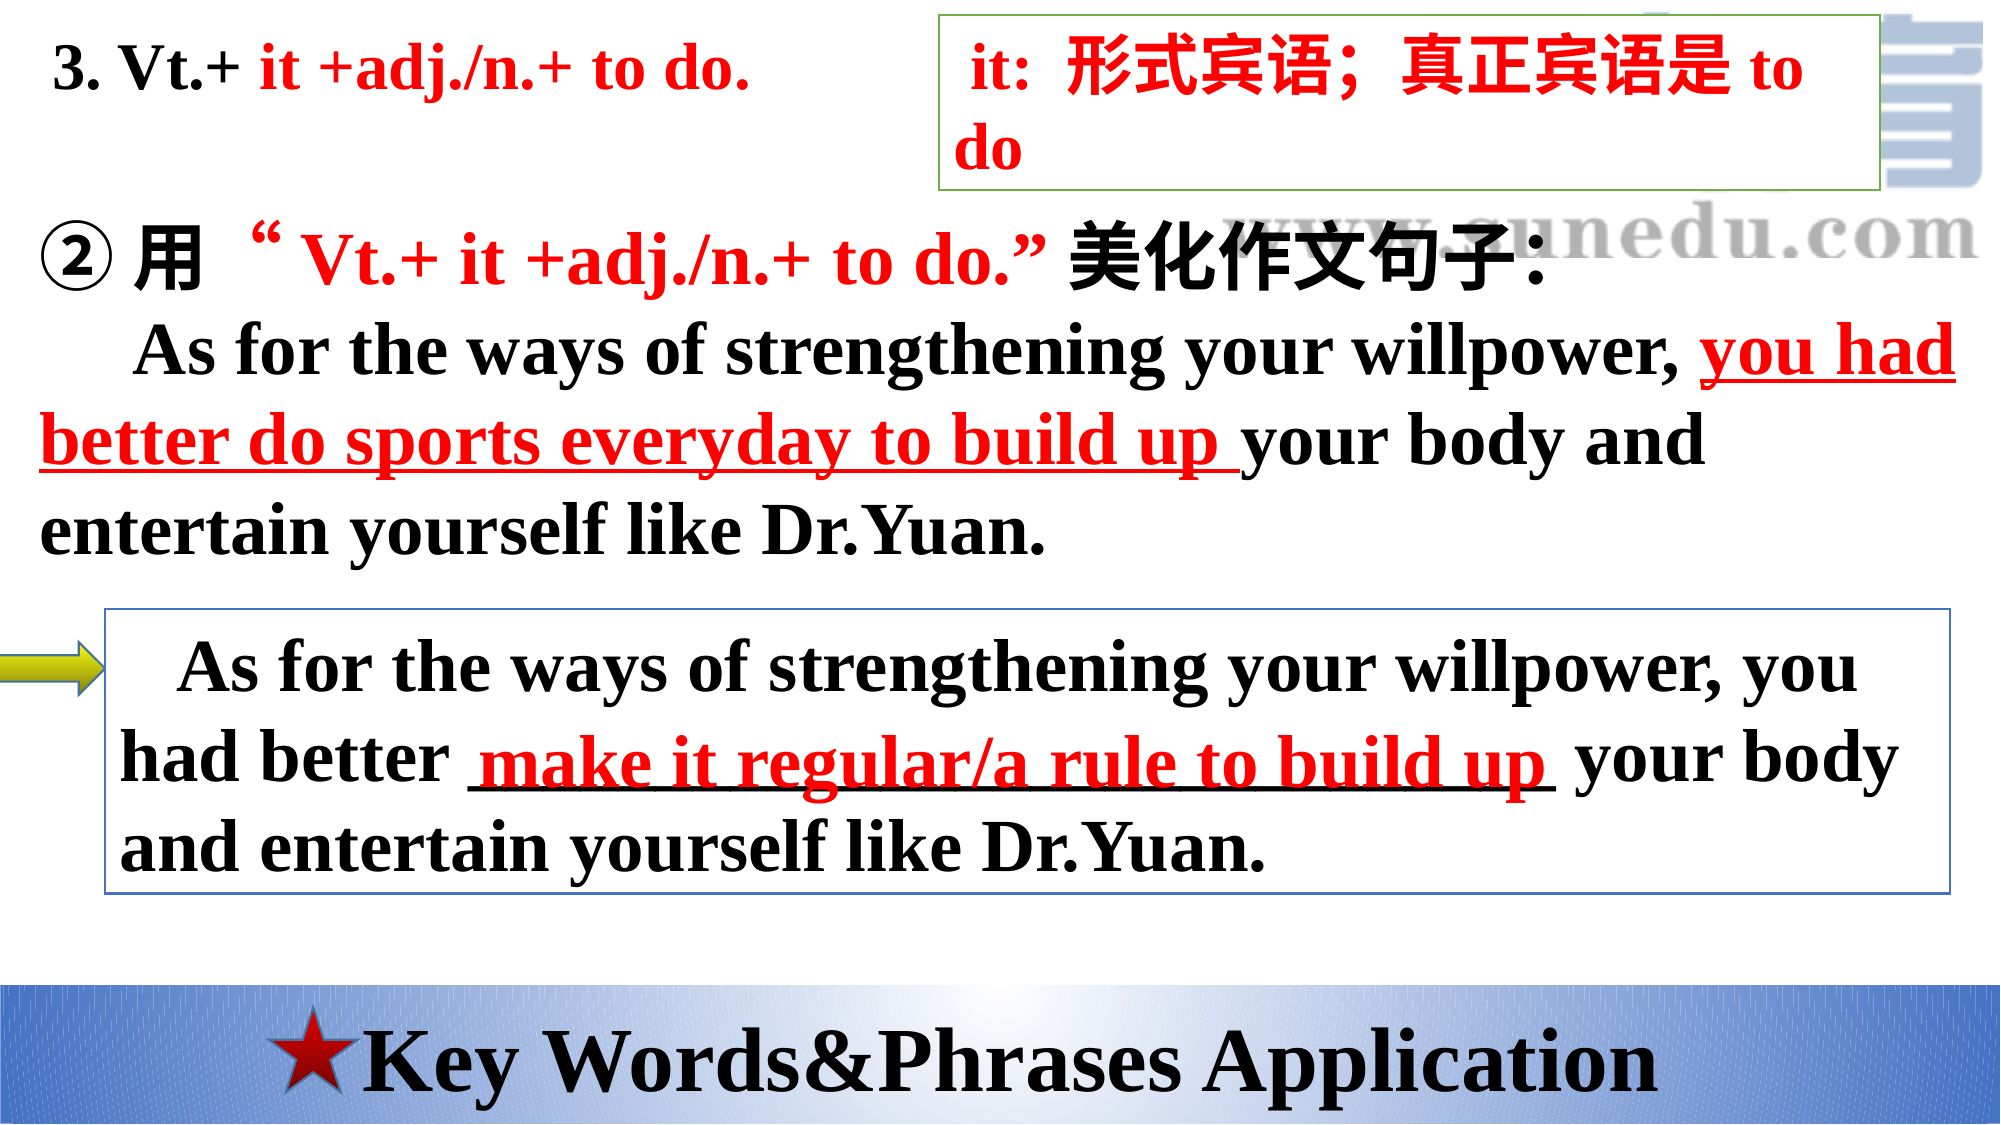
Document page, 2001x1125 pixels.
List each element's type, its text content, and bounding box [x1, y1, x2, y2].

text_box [0, 608, 1950, 897]
text_box 3. Vt.+ it +adj./n.+ to do. [37, 15, 796, 110]
text_box ②用“Vt.+ it +adj./n.+ to do.”美化作文句子： As for the ways of strengthening your willpower, you had better do sports everyday to build up your body and entertain yourself like Dr.Yuan. [24, 202, 1976, 577]
picture [1220, 10, 1983, 258]
text_box Key Words&Phrases Application [0, 984, 2000, 1125]
text_box [105, 466, 156, 557]
text_box [265, 1003, 361, 1095]
text_box it: 形式宾语；真正宾语是to do [938, 14, 1881, 191]
